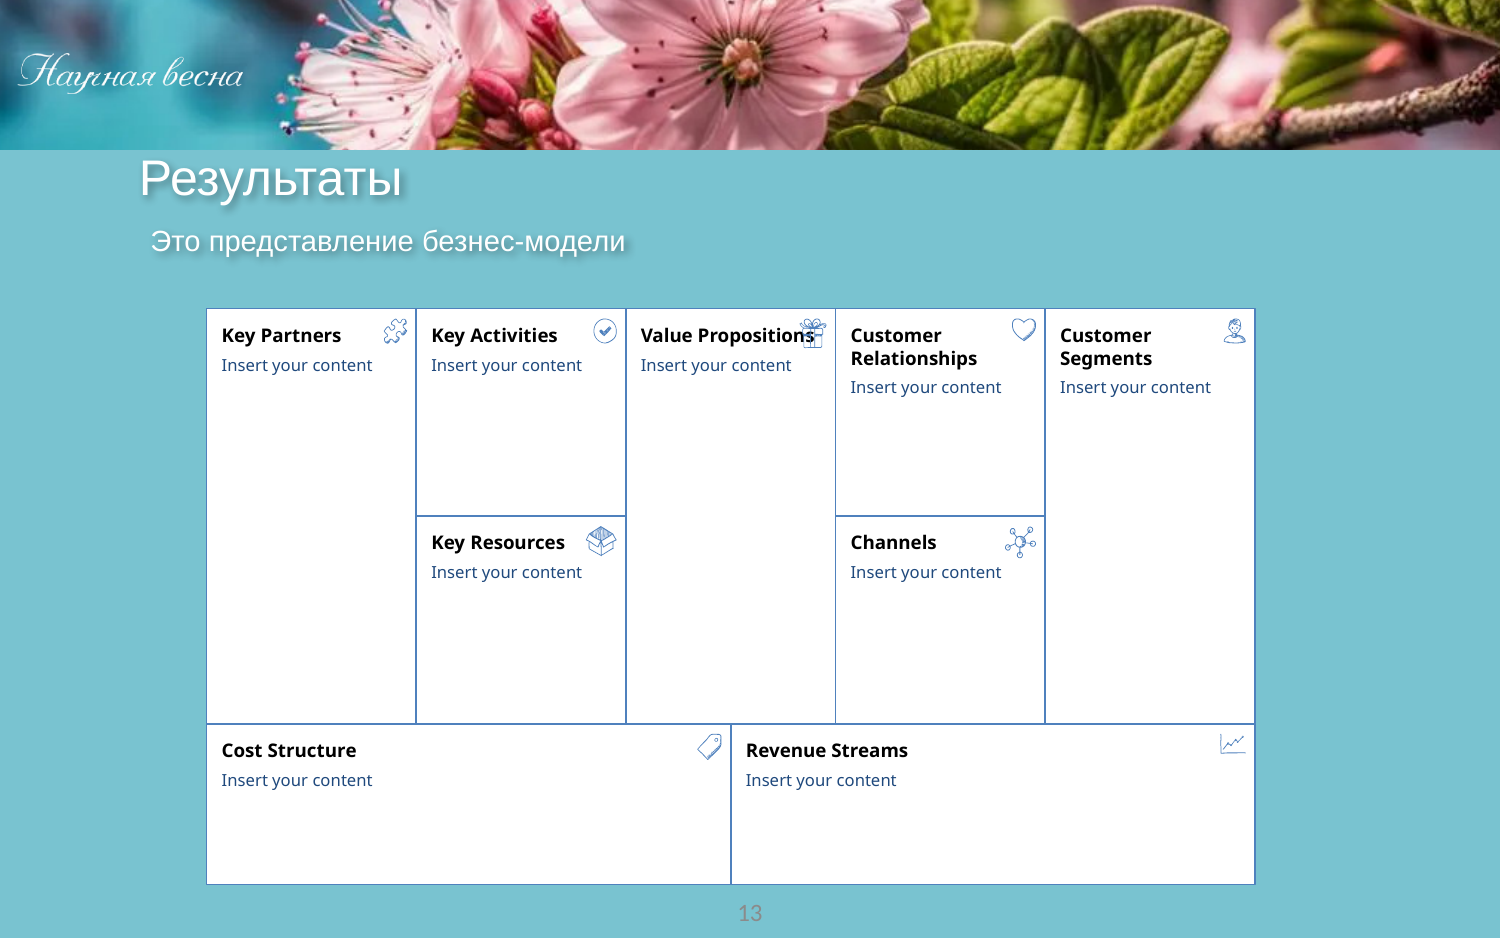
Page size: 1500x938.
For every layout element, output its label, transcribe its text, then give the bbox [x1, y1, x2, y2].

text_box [0, 0, 1500, 150]
slide_number 13 [705, 893, 795, 938]
text_box Это представление безнес-модели [135, 215, 1238, 265]
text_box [206, 308, 1256, 885]
text_box Результаты [123, 159, 1255, 214]
